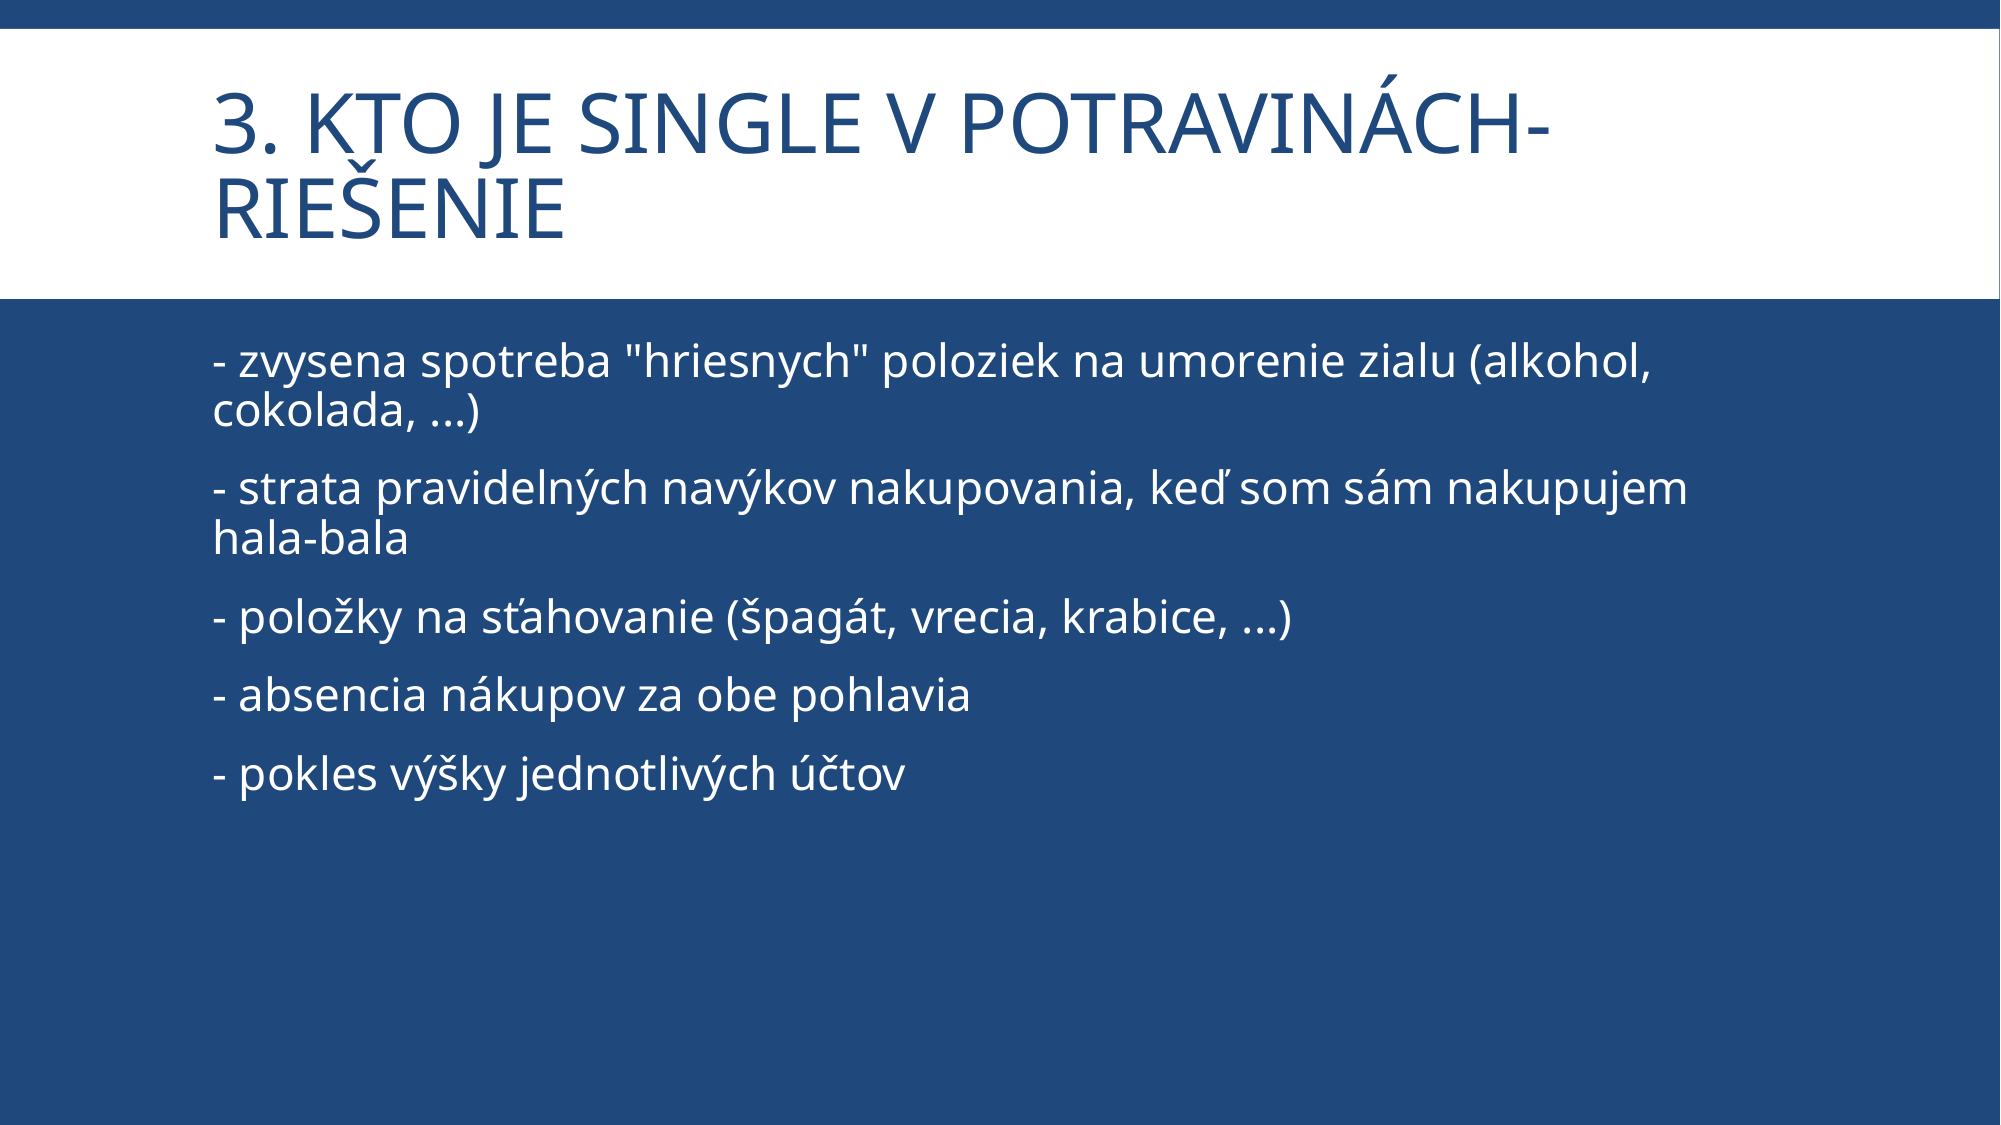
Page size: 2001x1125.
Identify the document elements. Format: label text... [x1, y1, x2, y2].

list - zvysena spotreba "hriesnych" poloziek na umorenie zialu (alkohol, cokolada, ...) - strata pravidelných navýkov nakupovania, keď som sám nakupujem hala-bala - položky na sťahovanie (špagát, vrecia, krabice, ...) - absencia nákupov za obe pohlavia - pokles výšky jednotlivých účtov [197, 329, 1803, 1020]
title 3. Kto je single v potravinách- riešenie [197, 46, 1803, 295]
